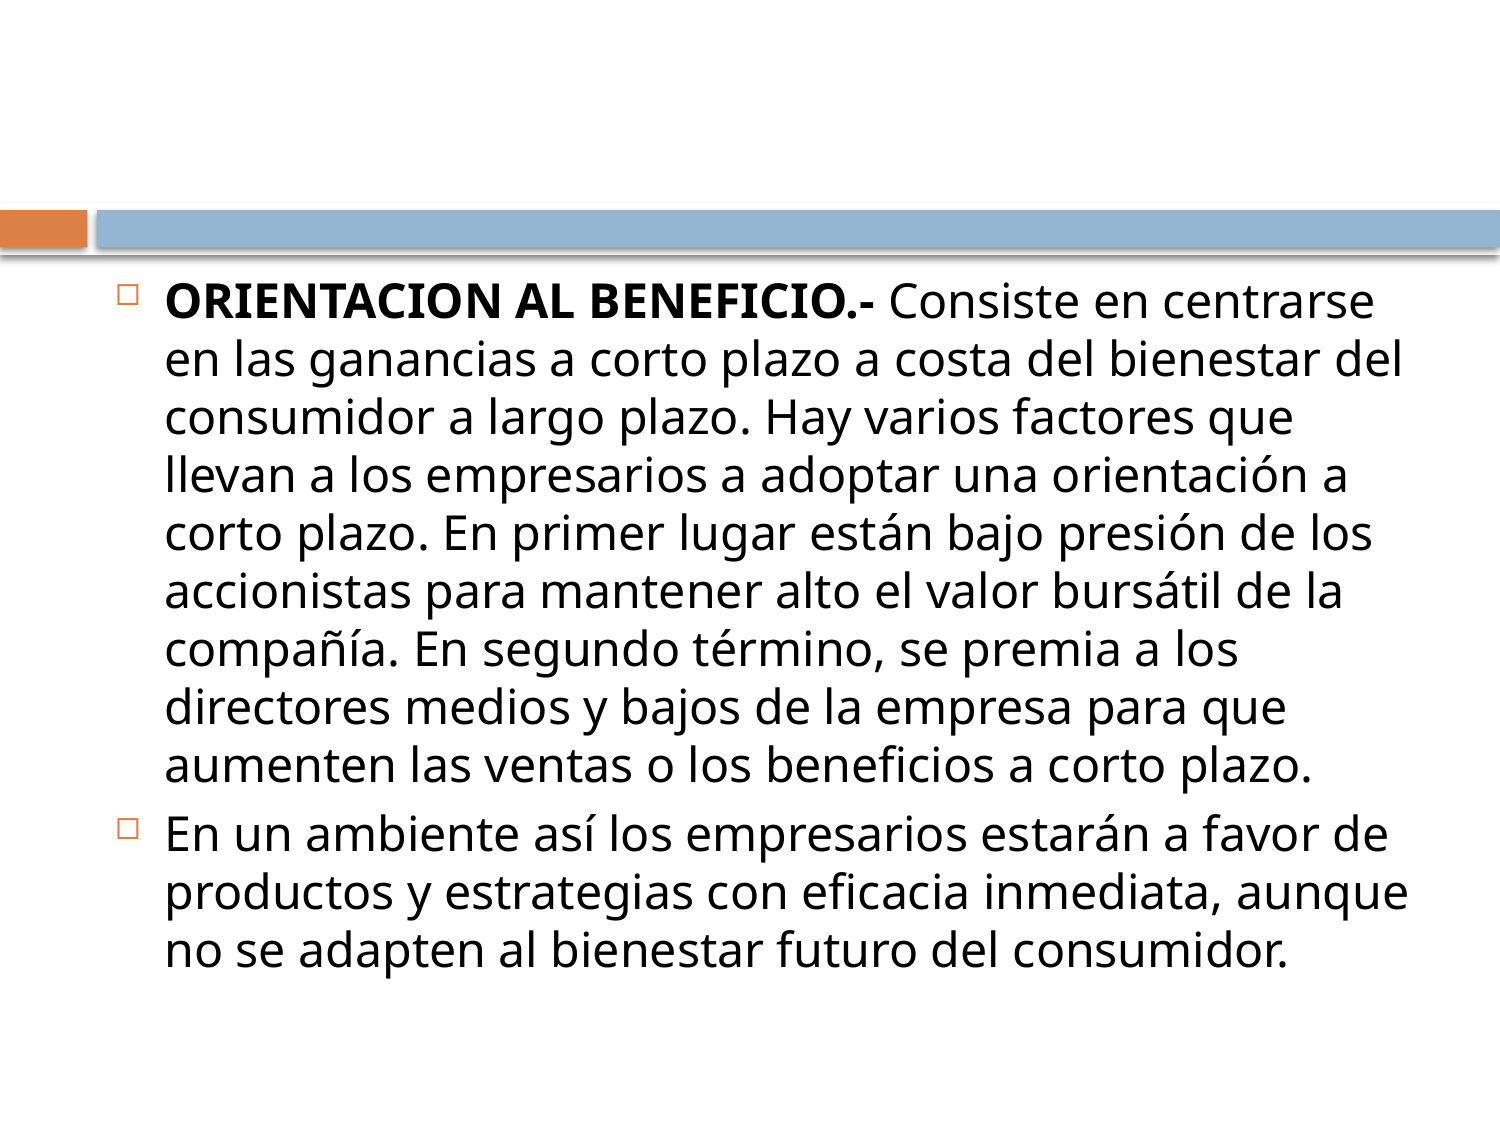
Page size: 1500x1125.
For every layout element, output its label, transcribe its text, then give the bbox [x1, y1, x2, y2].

list ORIENTACION AL BENEFICIO.- Consiste en centrarse en las ganancias a corto plazo a costa del bienestar del consumidor a largo plazo. Hay varios factores que llevan a los empresarios a adoptar una orientación a corto plazo. En primer lugar están bajo presión de los accionistas para mantener alto el valor bursátil de la compañía. En segundo término, se premia a los directores medios y bajos de la empresa para que aumenten las ventas o los beneficios a corto plazo. En un ambiente así los empresarios estarán a favor de productos y estrategias con eficacia inmediata, aunque no se adapten al bienestar futuro del consumidor. [100, 262, 1438, 1000]
